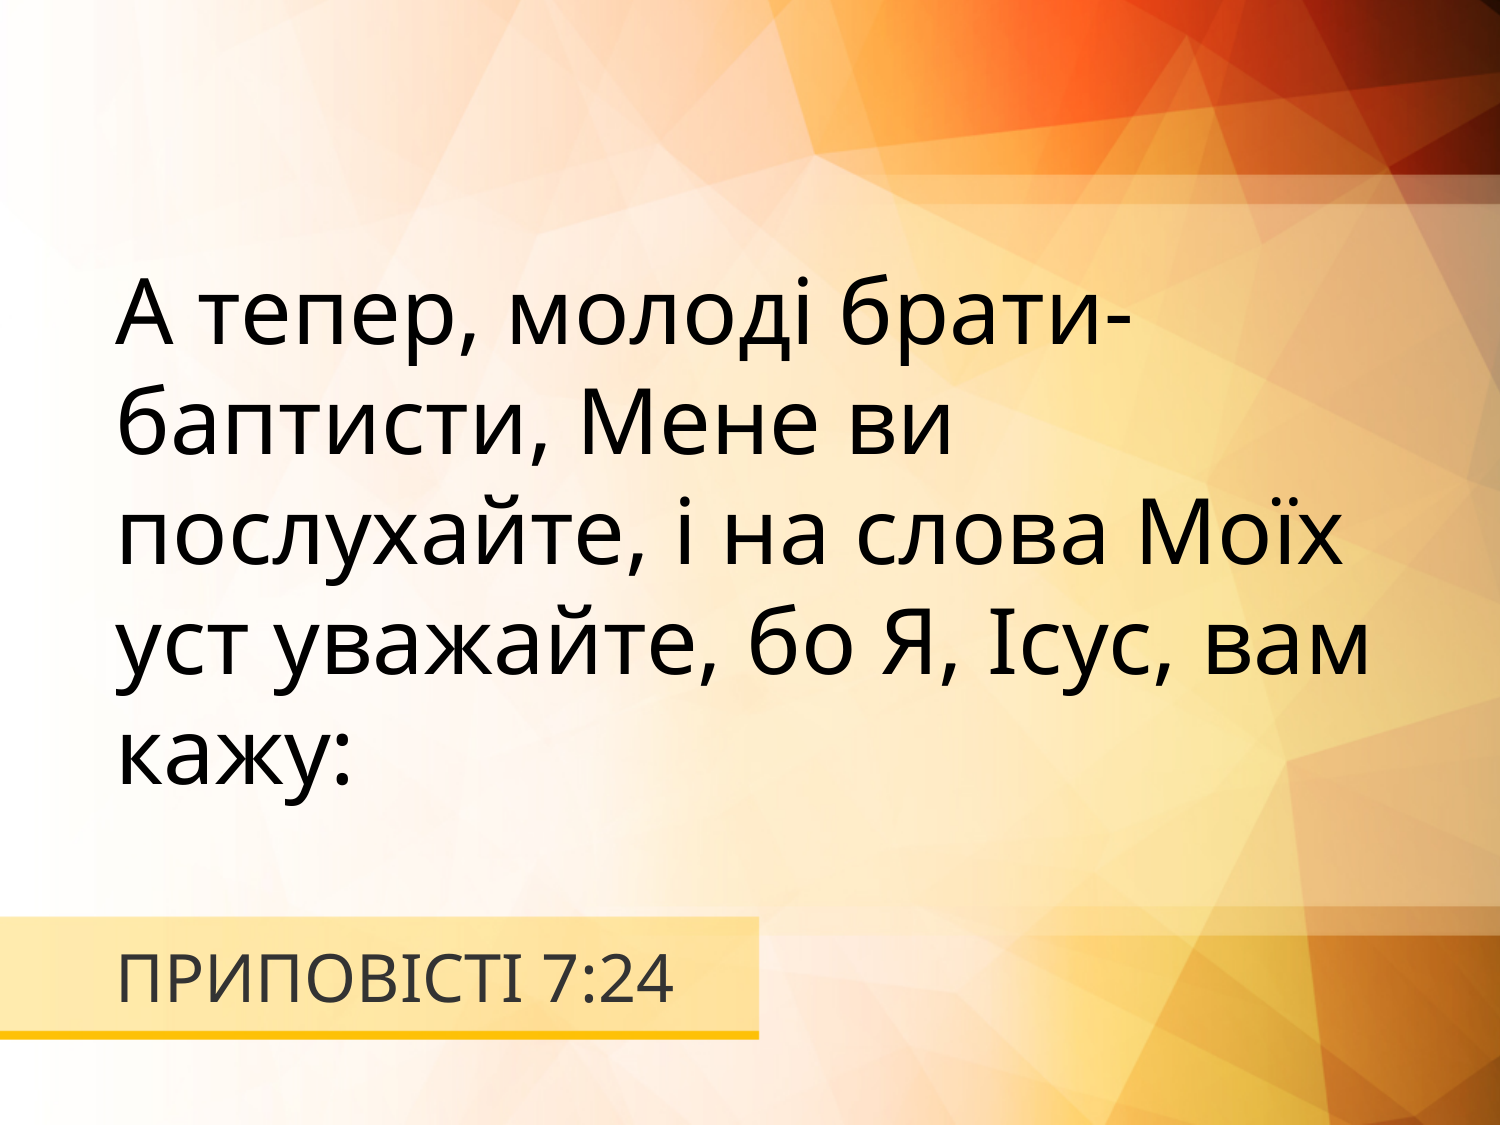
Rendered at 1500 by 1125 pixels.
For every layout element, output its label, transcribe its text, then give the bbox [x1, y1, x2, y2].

text_box А тепер, молоді брати-баптисти, Мене ви послухайте, і на слова Моїх уст уважайте, бо Я, Ісус, вам кажу: [100, 219, 1459, 811]
title ПРИПОВІСТІ 7:24 [100, 940, 750, 1024]
picture [0, 0, 1500, 1125]
